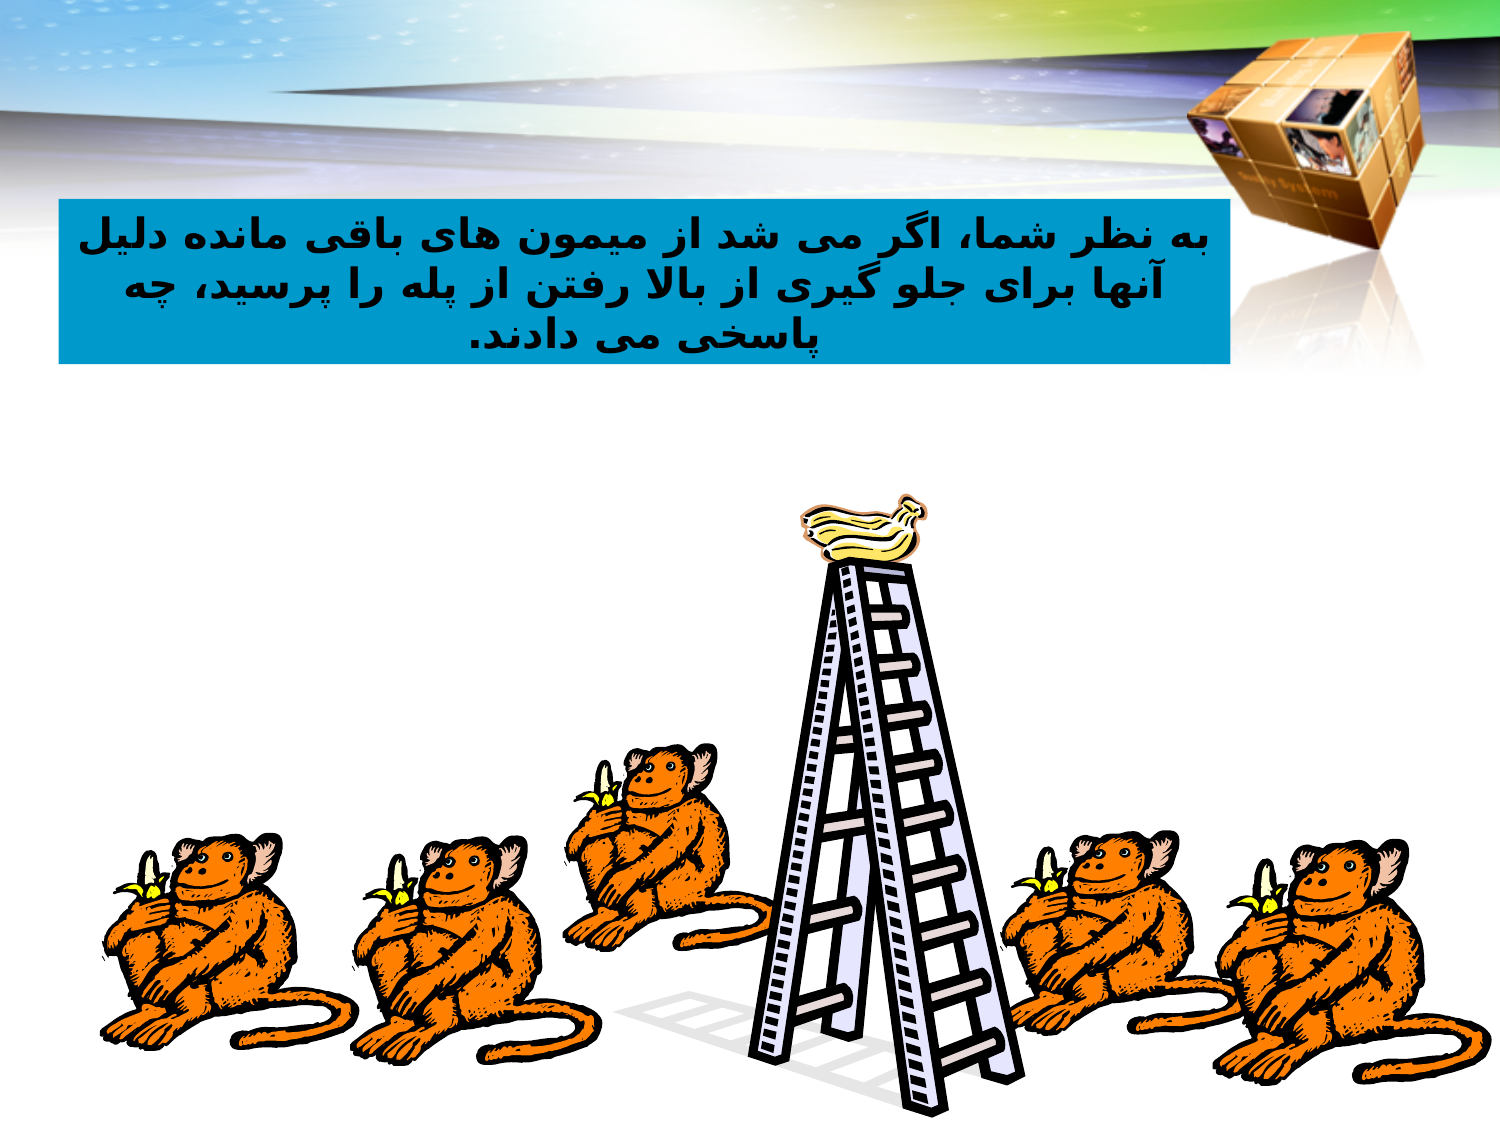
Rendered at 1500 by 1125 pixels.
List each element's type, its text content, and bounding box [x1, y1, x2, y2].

text_box به نظر شما، اگر می شد از میمون های باقی مانده دلیل آنها برای جلو گیری از بالا رفتن از پله را پرسید، چه پاسخی می دادند. [58, 198, 1231, 365]
picture [1034, 826, 1500, 1086]
picture [99, 739, 612, 1066]
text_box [612, 462, 1034, 1125]
picture [0, 0, 1500, 375]
